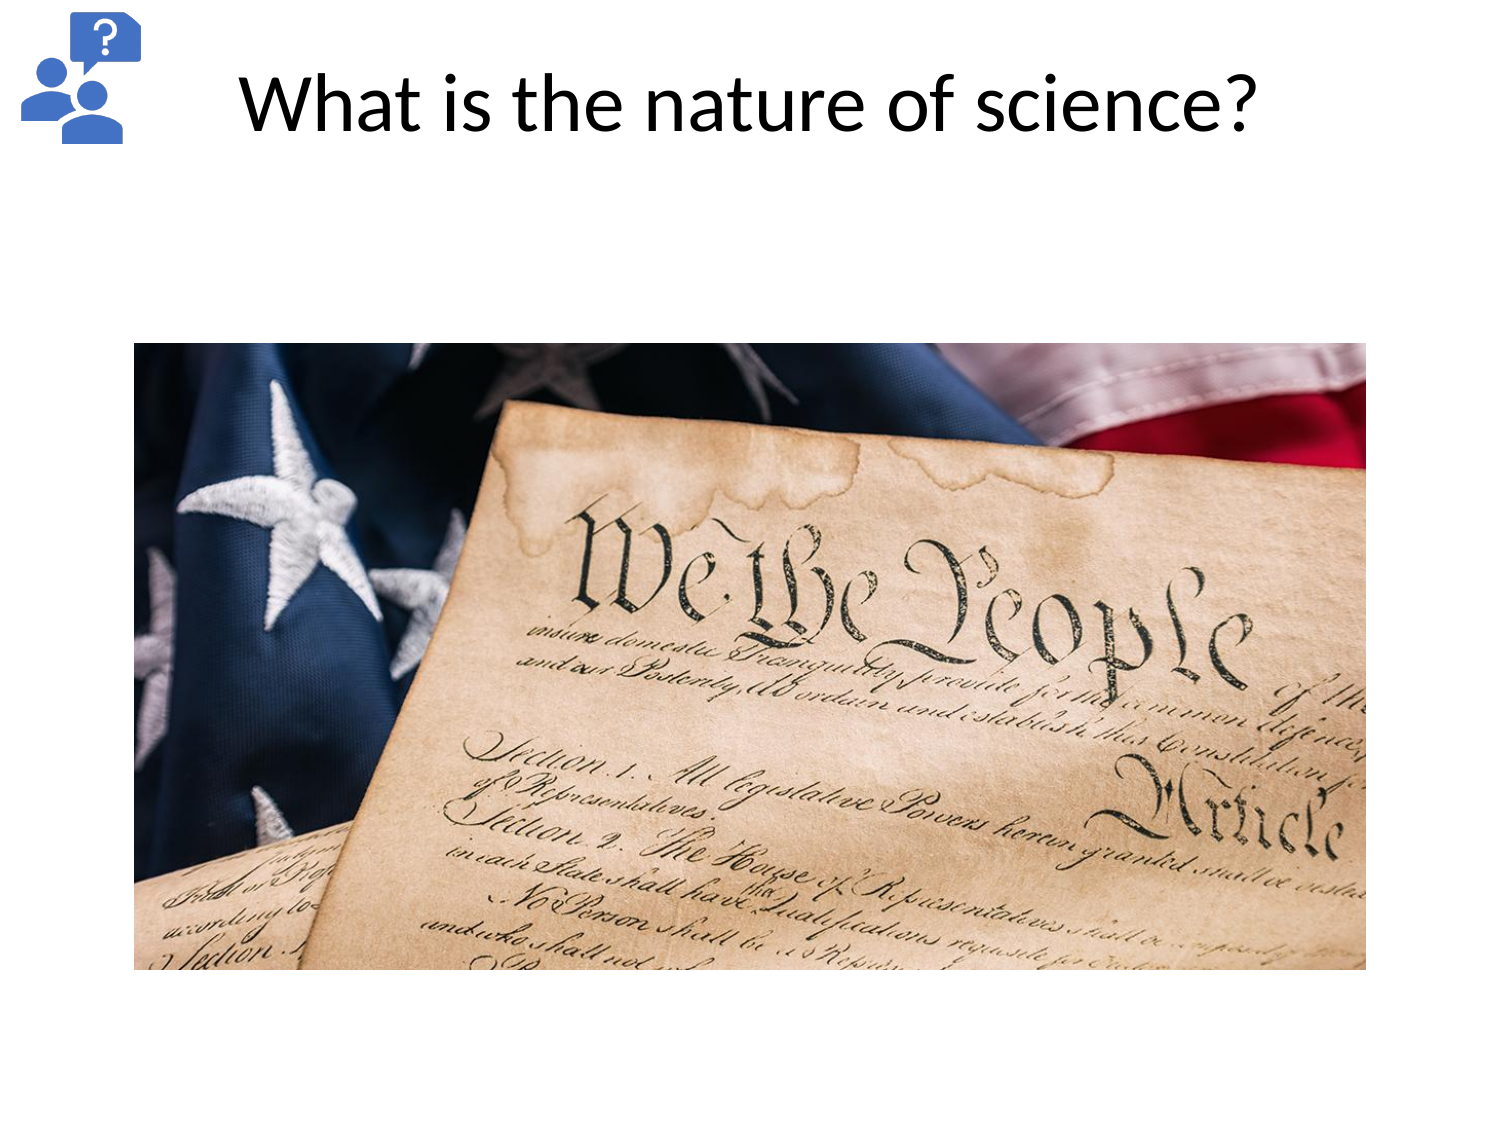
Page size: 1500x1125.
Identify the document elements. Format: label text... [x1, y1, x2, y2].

text_box What is the nature of science? [115, 40, 1385, 156]
text_box [0, 0, 152, 157]
picture [134, 343, 1366, 971]
